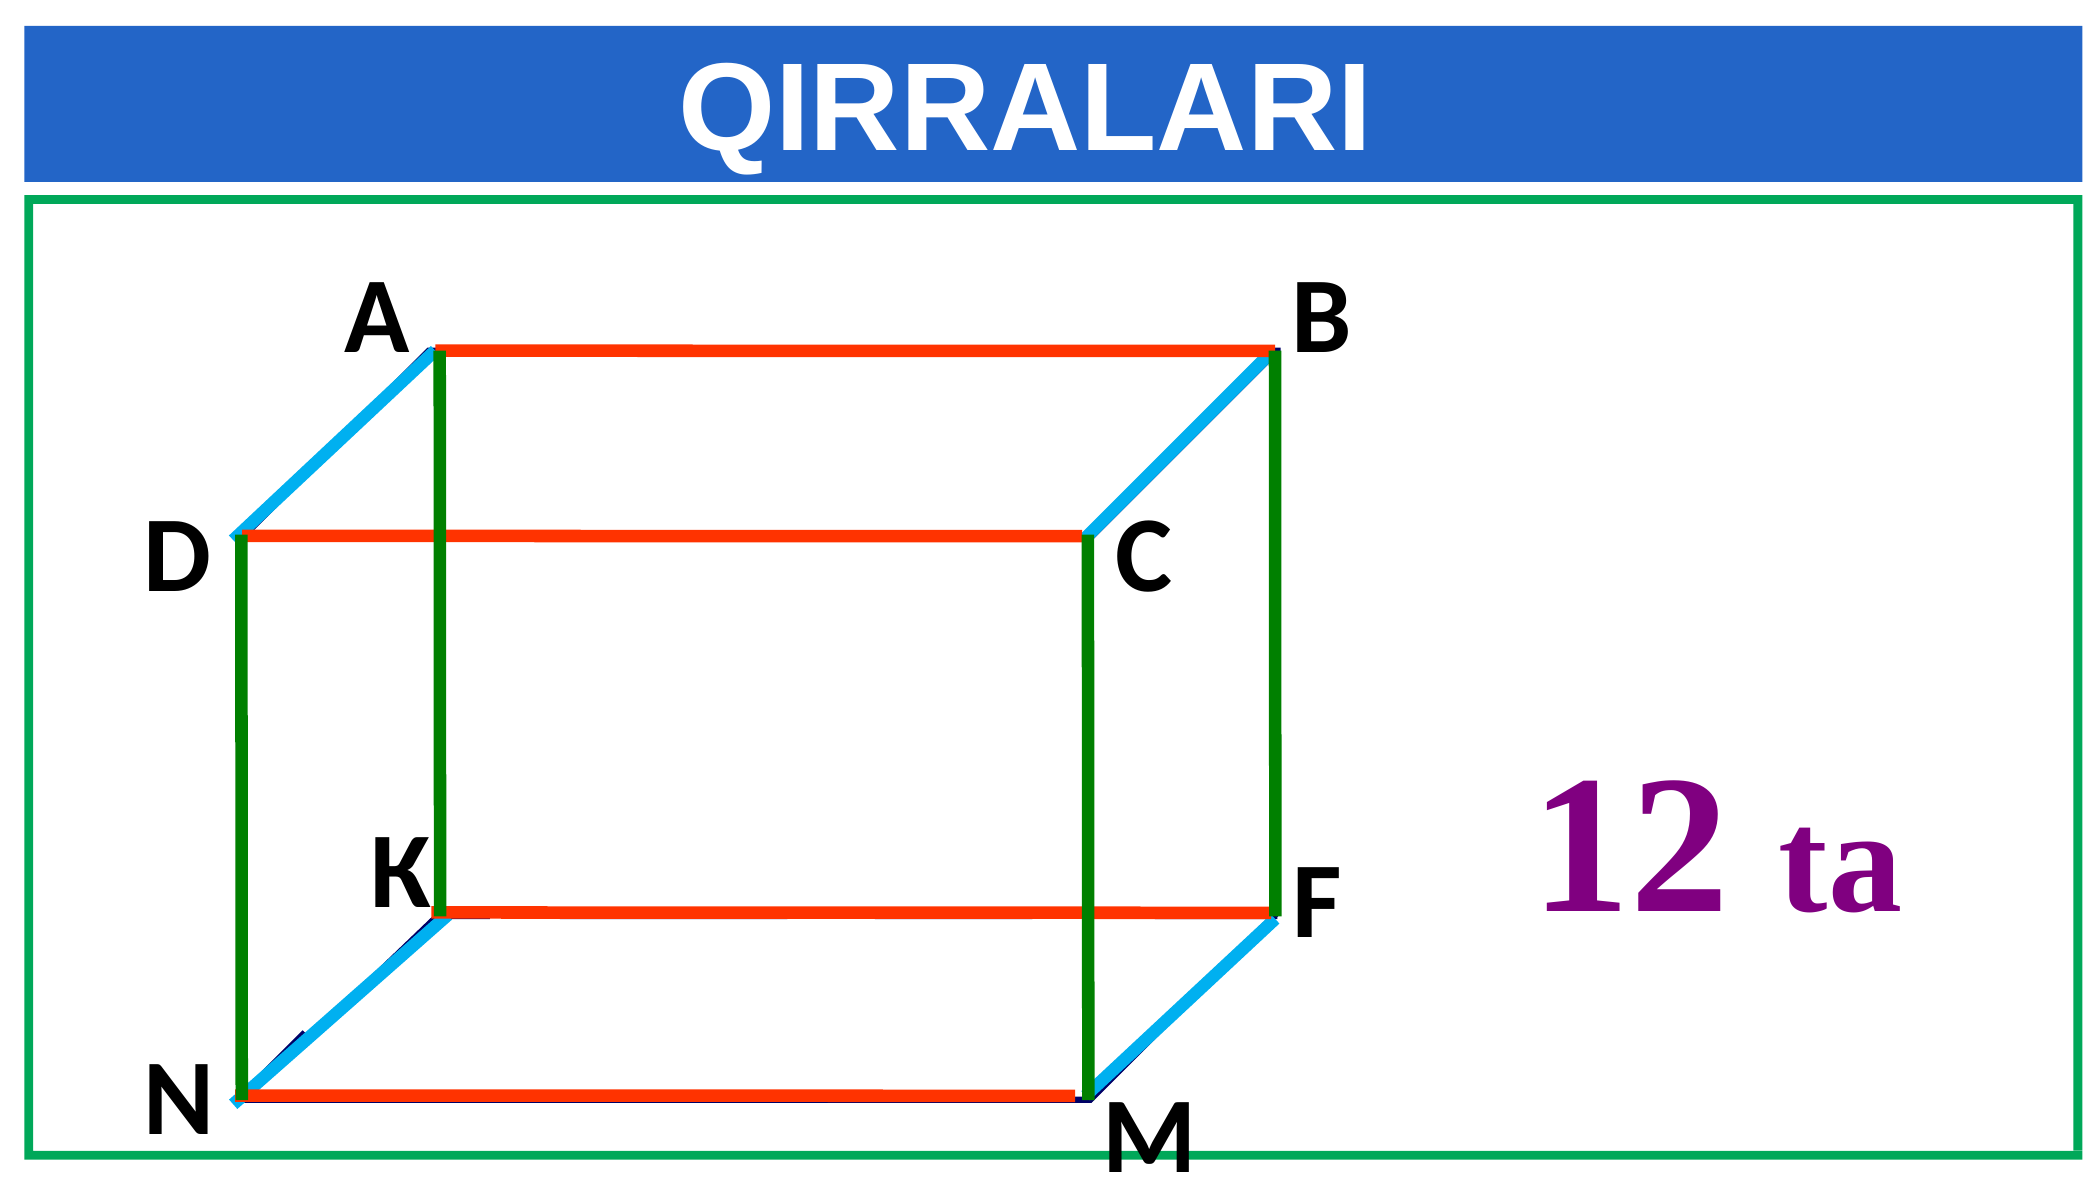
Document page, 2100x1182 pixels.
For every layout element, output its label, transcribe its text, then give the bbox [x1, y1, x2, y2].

text_box QIRRALARI [658, 15, 1392, 185]
text_box 12 ta [1487, 704, 1947, 961]
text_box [128, 236, 1400, 1182]
